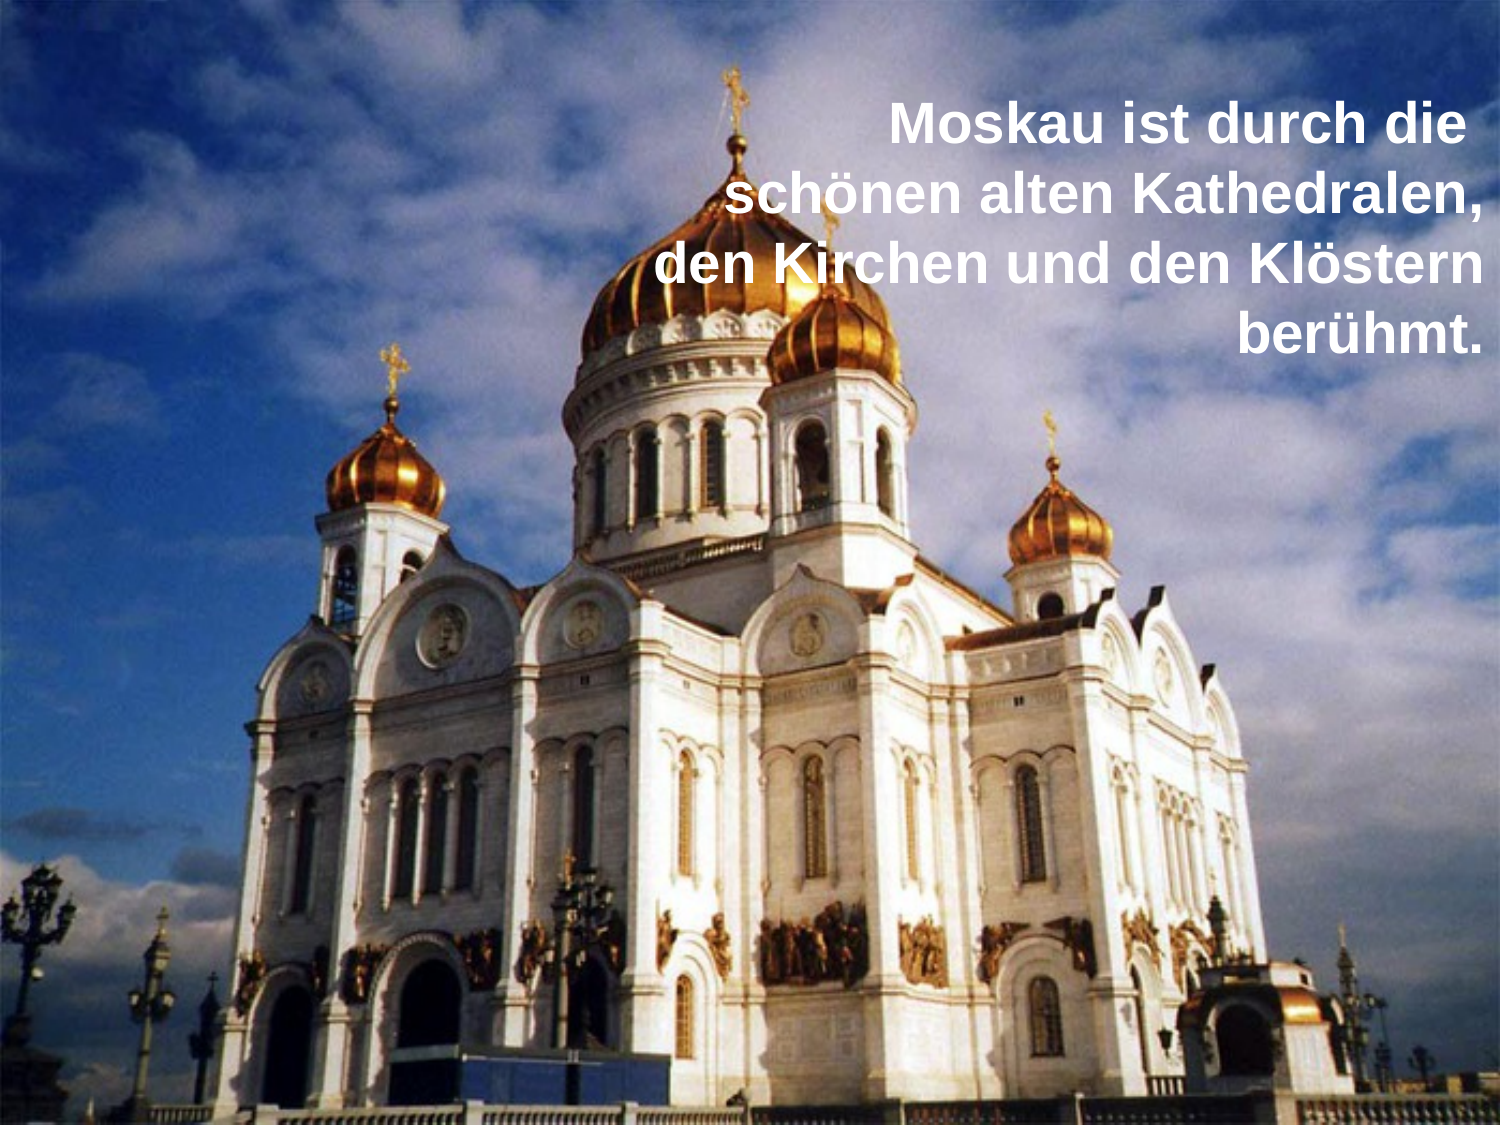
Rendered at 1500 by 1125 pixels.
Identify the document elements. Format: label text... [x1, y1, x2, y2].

text_box Moskau ist durch die schönen alten Kathedralen, den Kirchen und den Klöstern berühmt. [637, 78, 1500, 373]
picture [0, 0, 1500, 1125]
